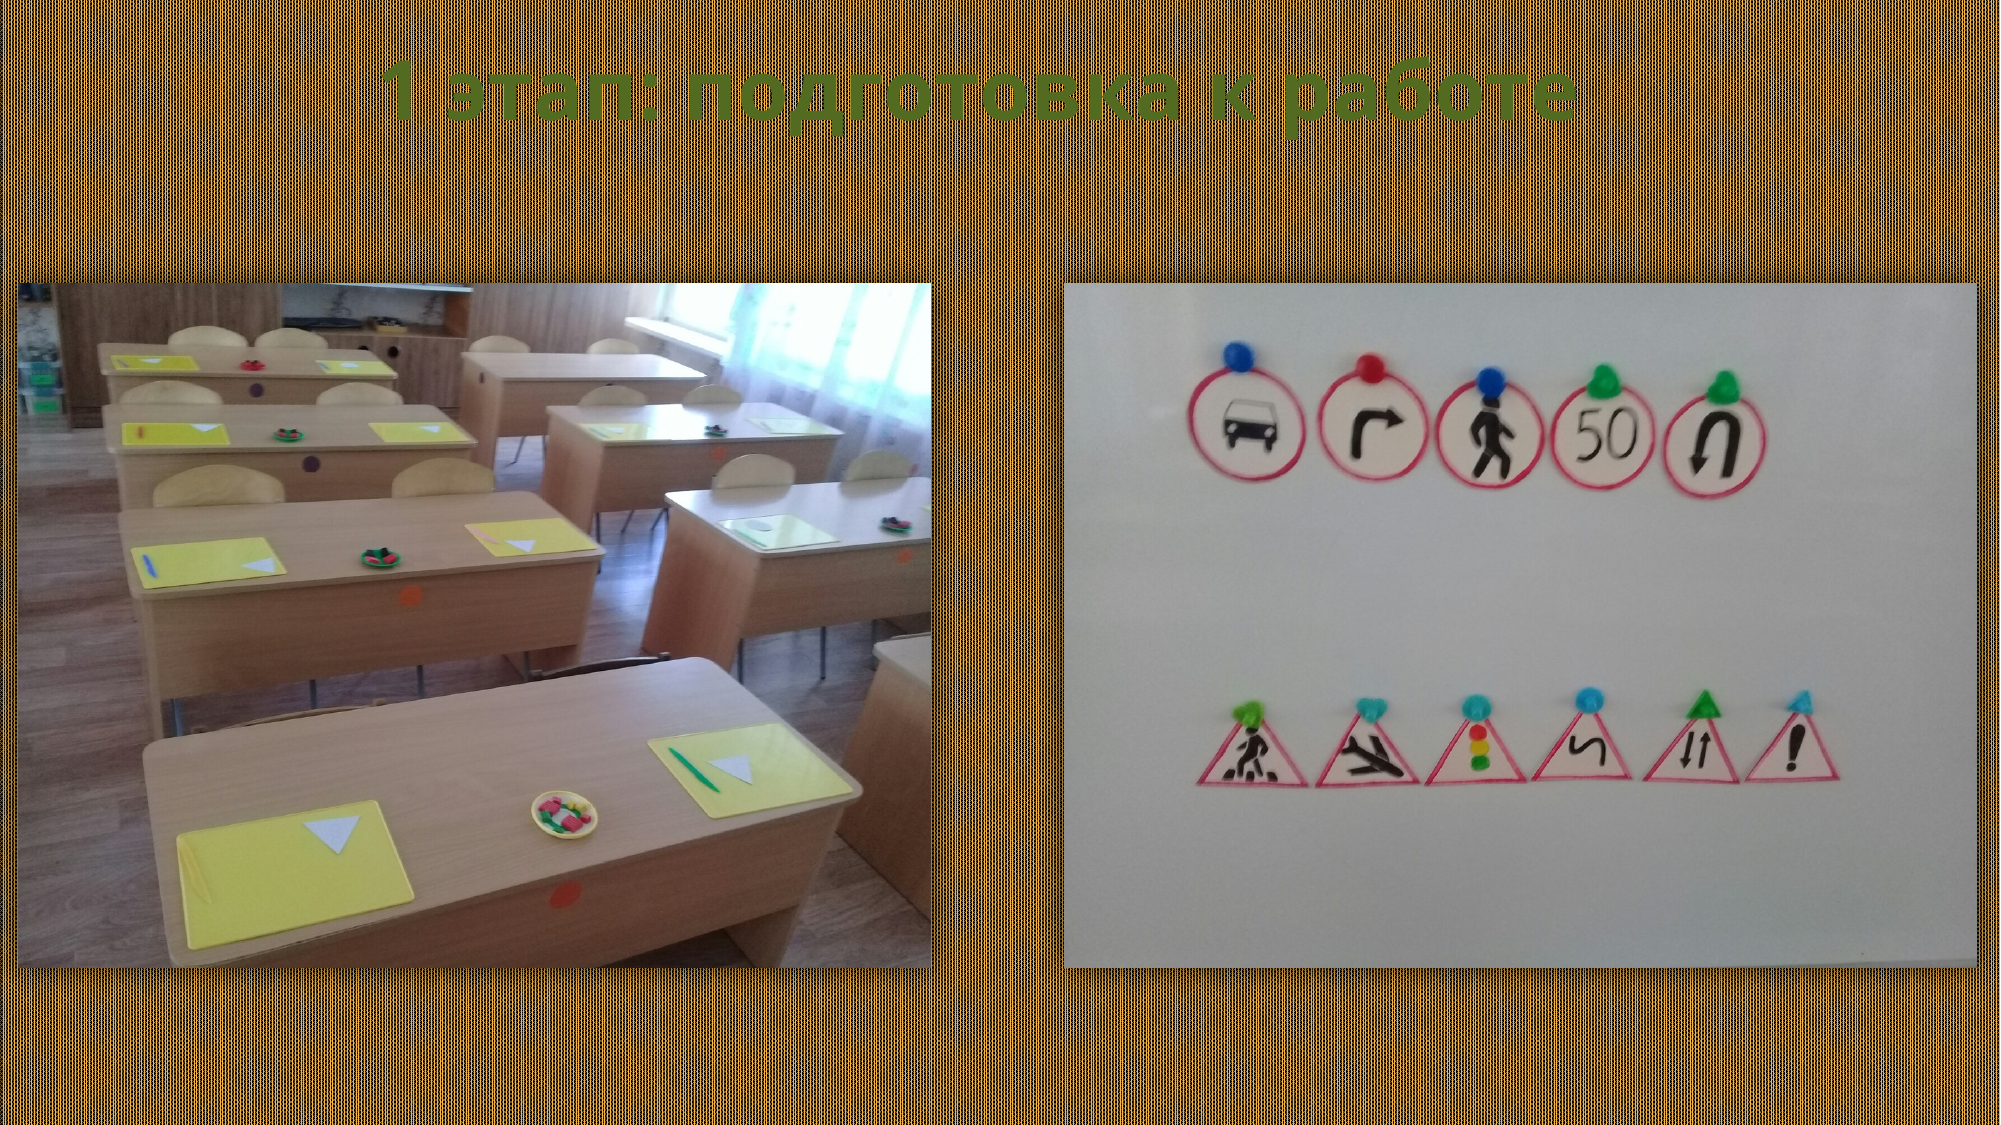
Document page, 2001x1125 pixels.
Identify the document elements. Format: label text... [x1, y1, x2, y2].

picture [17, 283, 932, 969]
text_box 1 этап: подготовка к работе [361, 29, 1596, 145]
picture [1064, 283, 1978, 969]
